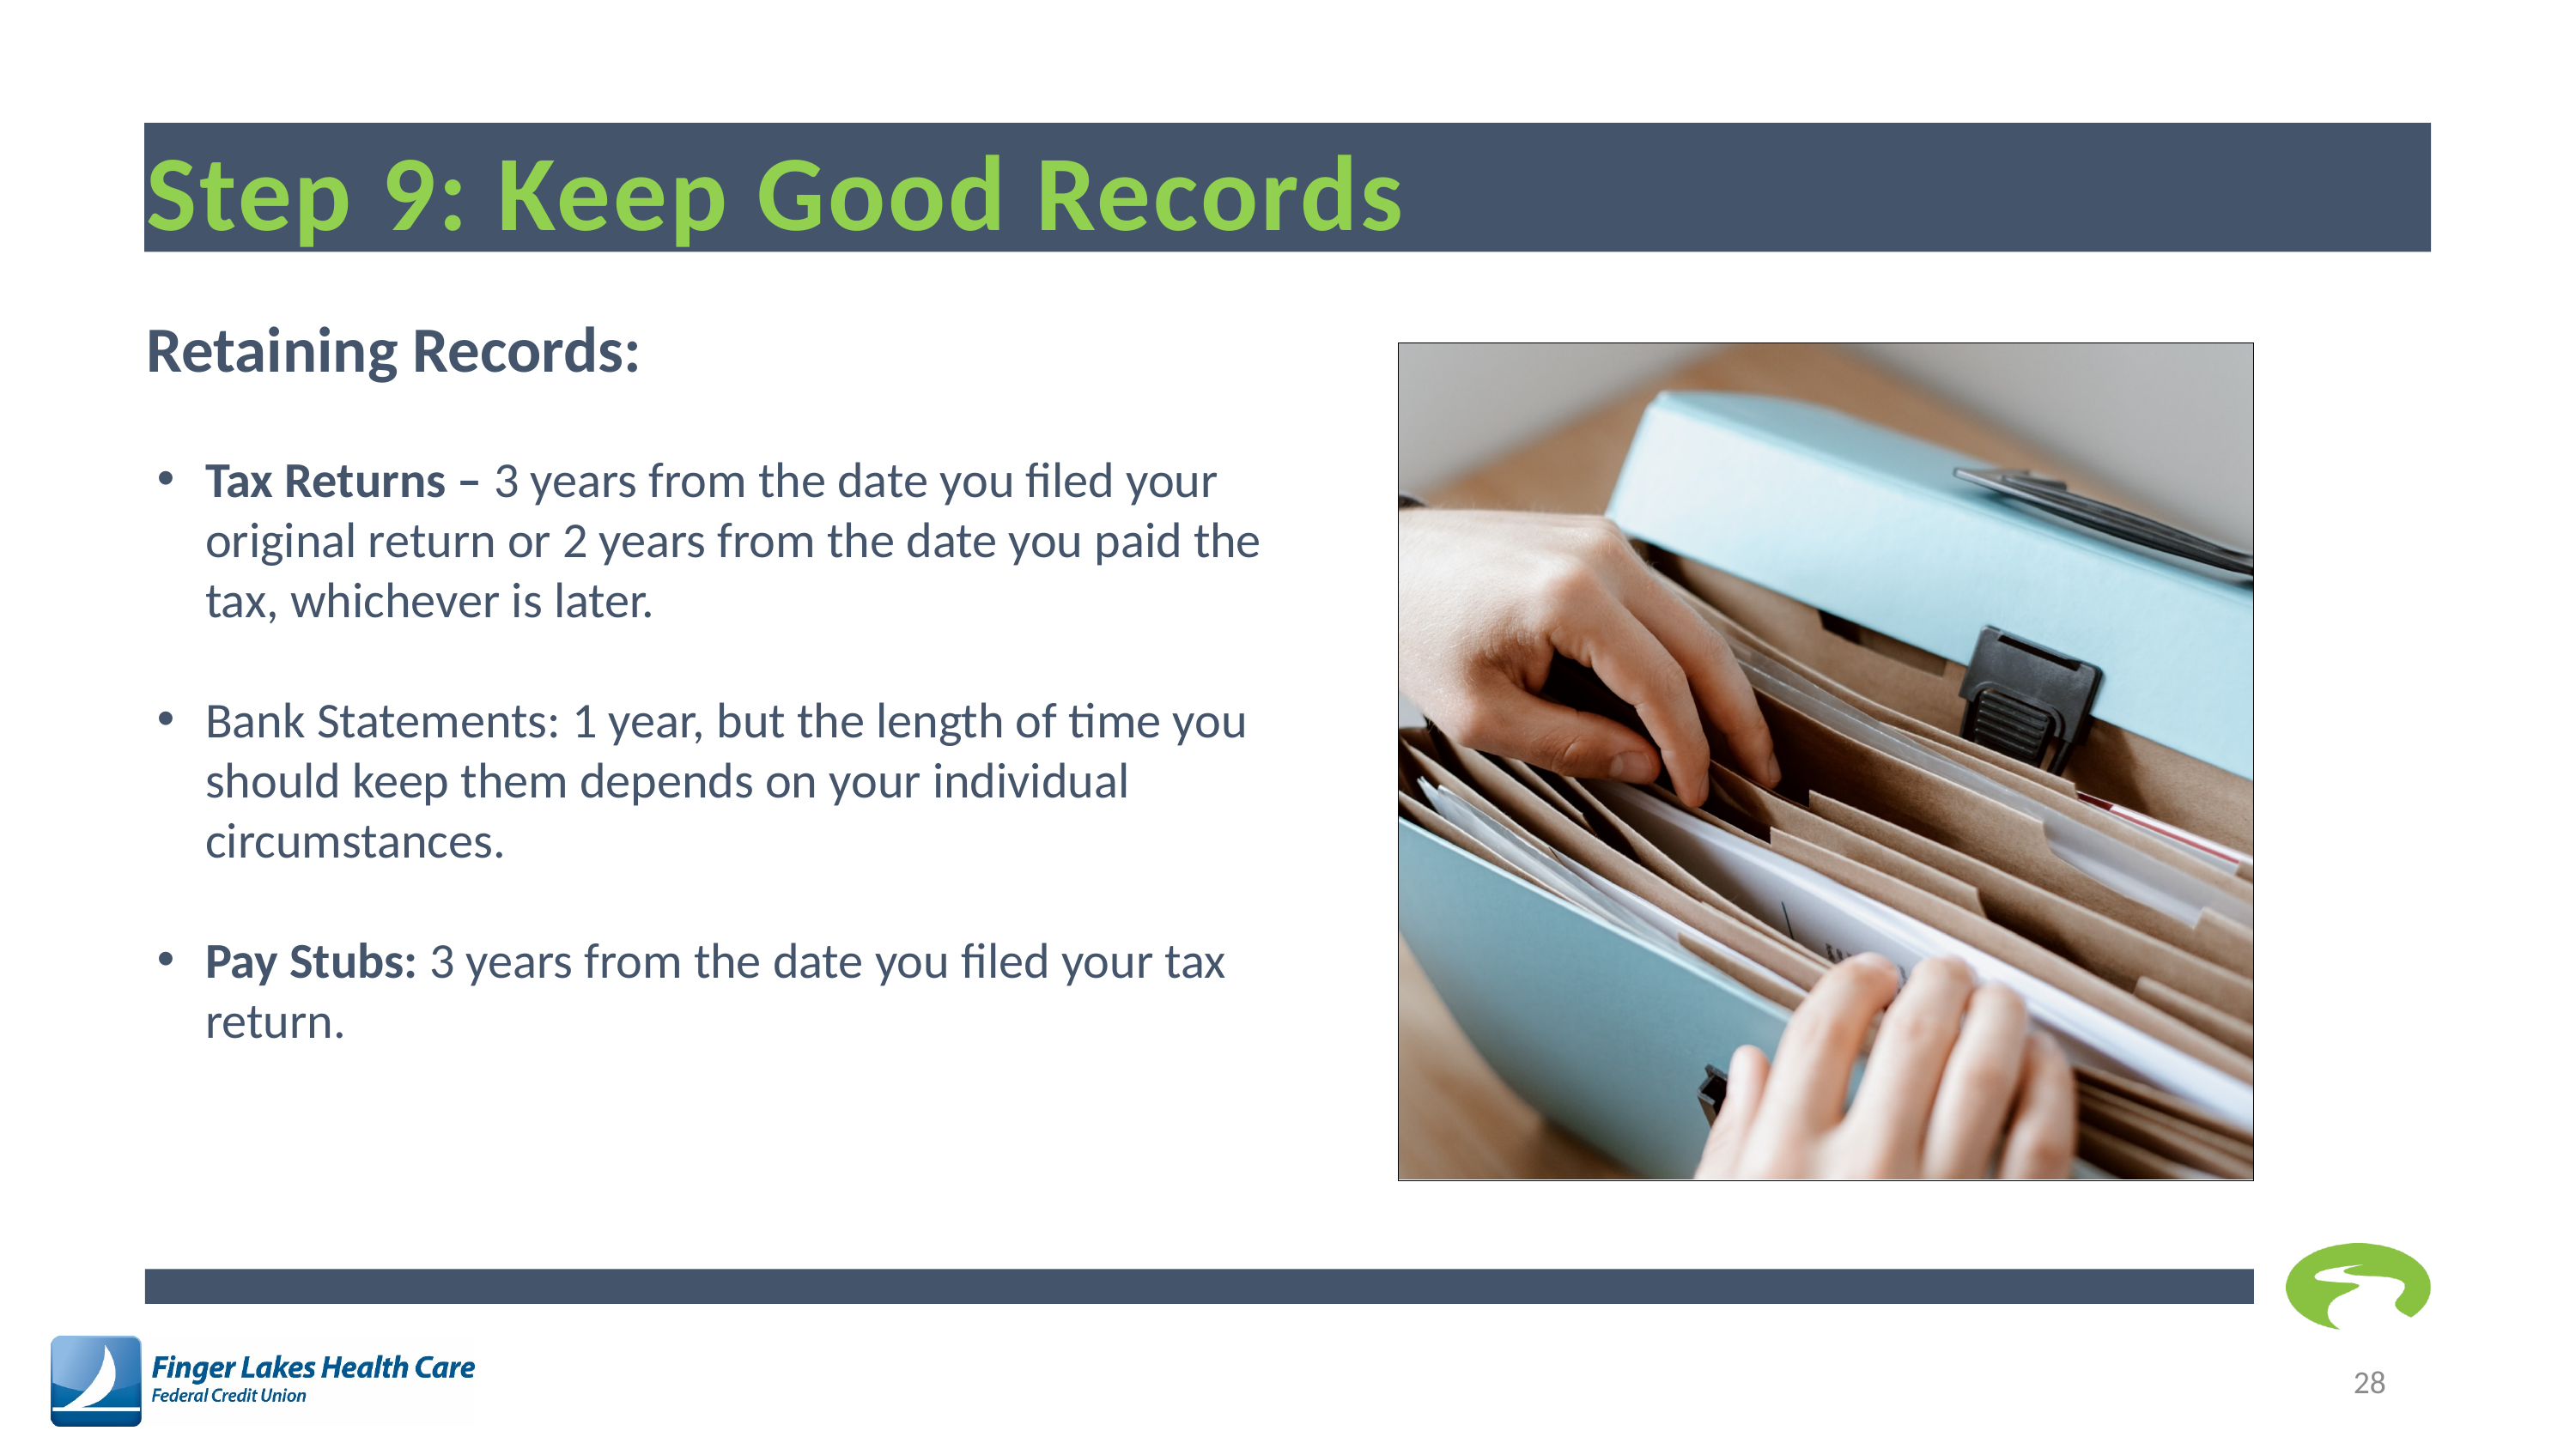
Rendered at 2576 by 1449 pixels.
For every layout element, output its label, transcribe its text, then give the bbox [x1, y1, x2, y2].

text_box Step 9: Keep Good Records [144, 123, 2432, 252]
text_box Tax Returns – 3 years from the date you filed your original return or 2 years from the date you paid the tax, whichever is later. Bank Statements: 1 year, but the length of time you should keep them depends on your individual circumstances. Pay Stubs: 3 years from the date you filed your tax return. [144, 440, 1288, 1055]
picture [51, 1336, 475, 1427]
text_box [144, 1243, 2431, 1330]
slide_number 28 [1819, 1343, 2399, 1420]
text_box Retaining Records: [144, 307, 1149, 385]
picture [1397, 343, 2254, 1181]
